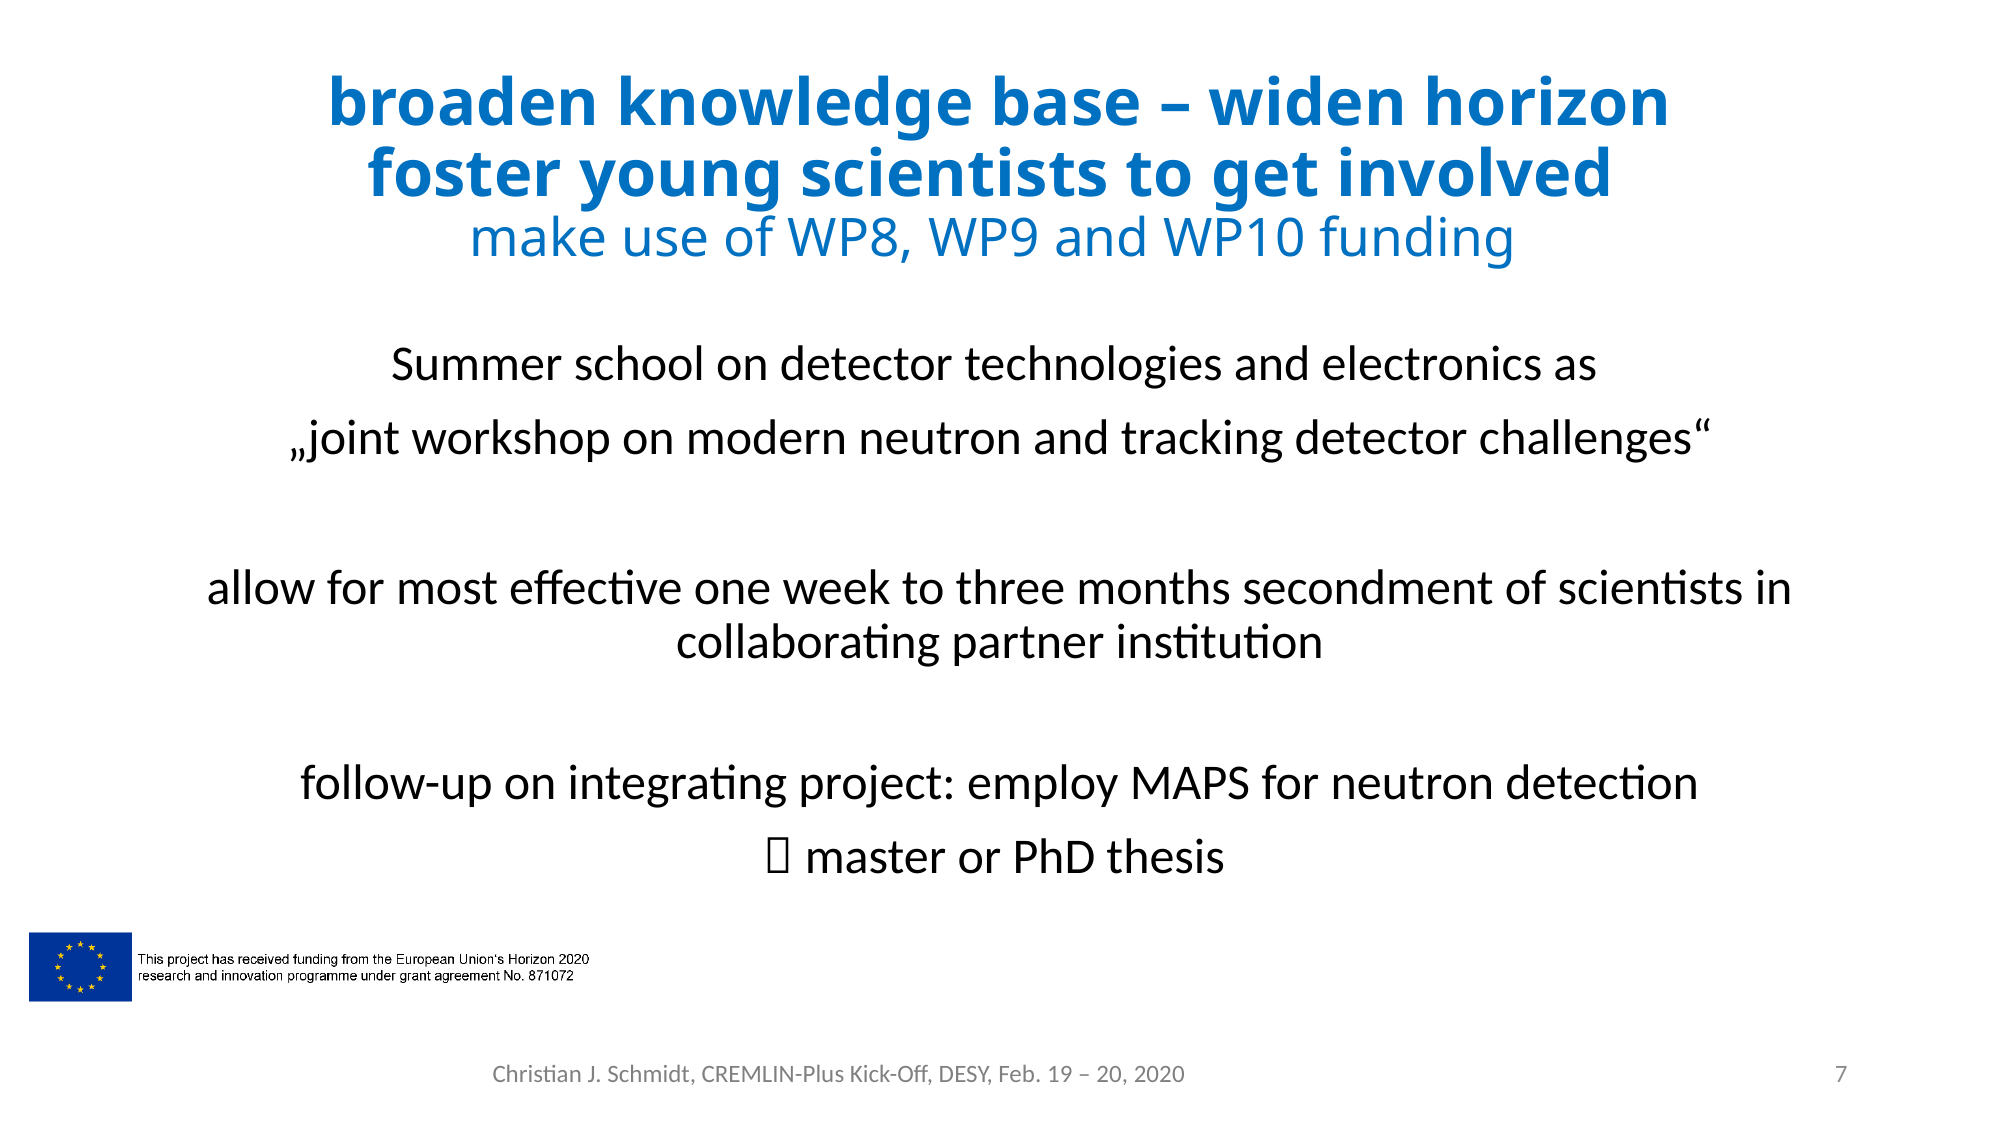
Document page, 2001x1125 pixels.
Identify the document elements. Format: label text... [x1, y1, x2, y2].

title broaden knowledge base – widen horizon foster young scientists to get involved make use of WP8, WP9 and WP10 funding [137, 59, 1863, 278]
list Summer school on detector technologies and electronics as „joint workshop on modern neutron and tracking detector challenges“ allow for most effective one week to three months secondment of scientists in collaborating partner institution follow-up on integrating project: employ MAPS for neutron detection  master or PhD thesis [137, 329, 1863, 1043]
picture [10, 896, 620, 1043]
slide_number 7 [1412, 1042, 1863, 1103]
footer Christian J. Schmidt, CREMLIN-Plus Kick-Off, DESY, Feb. 19 – 20, 2020 [352, 1042, 1338, 1103]
